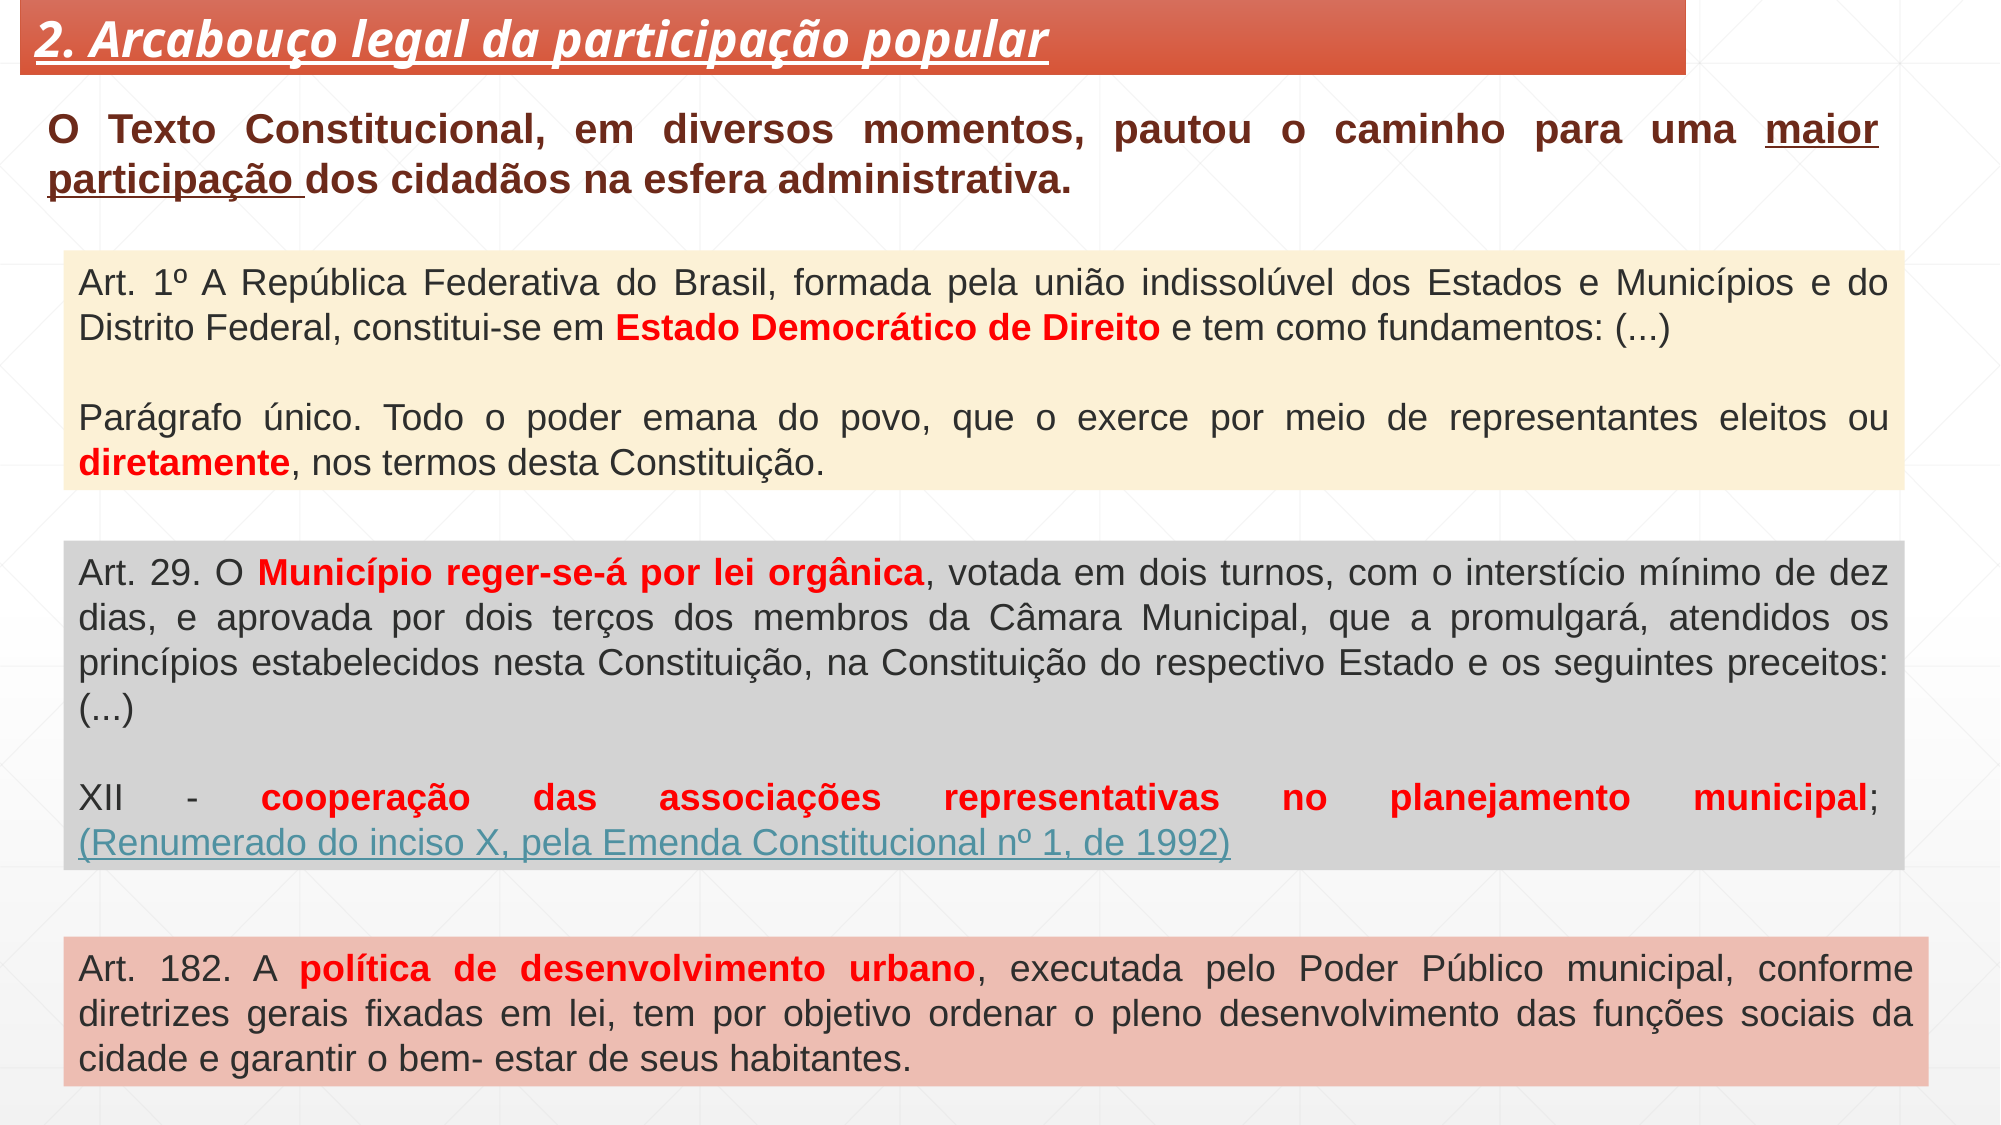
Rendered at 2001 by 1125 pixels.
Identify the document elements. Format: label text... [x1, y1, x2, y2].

text_box Art. 182. A política de desenvolvimento urbano, executada pelo Poder Público municipal, conforme diretrizes gerais fixadas em lei, tem por objetivo ordenar o pleno desenvolvimento das funções sociais da cidade e garantir o bem- estar de seus habitantes. [63, 936, 1929, 1087]
text_box 2. Arcabouço legal da participação popular [20, 0, 1686, 75]
text_box Art. 29. O Município reger-se-á por lei orgânica, votada em dois turnos, com o interstício mínimo de dez dias, e aprovada por dois terços dos membros da Câmara Municipal, que a promulgará, atendidos os princípios estabelecidos nesta Constituição, na Constituição do respectivo Estado e os seguintes preceitos: (...) XII - cooperação das associações representativas no planejamento municipal; (Renumerado do inciso X, pela Emenda Constitucional nº 1, de 1992) [63, 540, 1905, 871]
text_box O Texto Constitucional, em diversos momentos, pautou o caminho para uma maior participação dos cidadãos na esfera administrativa. [32, 94, 1894, 210]
text_box Art. 1º A República Federativa do Brasil, formada pela união indissolúvel dos Estados e Municípios e do Distrito Federal, constitui-se em Estado Democrático de Direito e tem como fundamentos: (...) Parágrafo único. Todo o poder emana do povo, que o exerce por meio de representantes eleitos ou diretamente, nos termos desta Constituição. [63, 250, 1905, 491]
